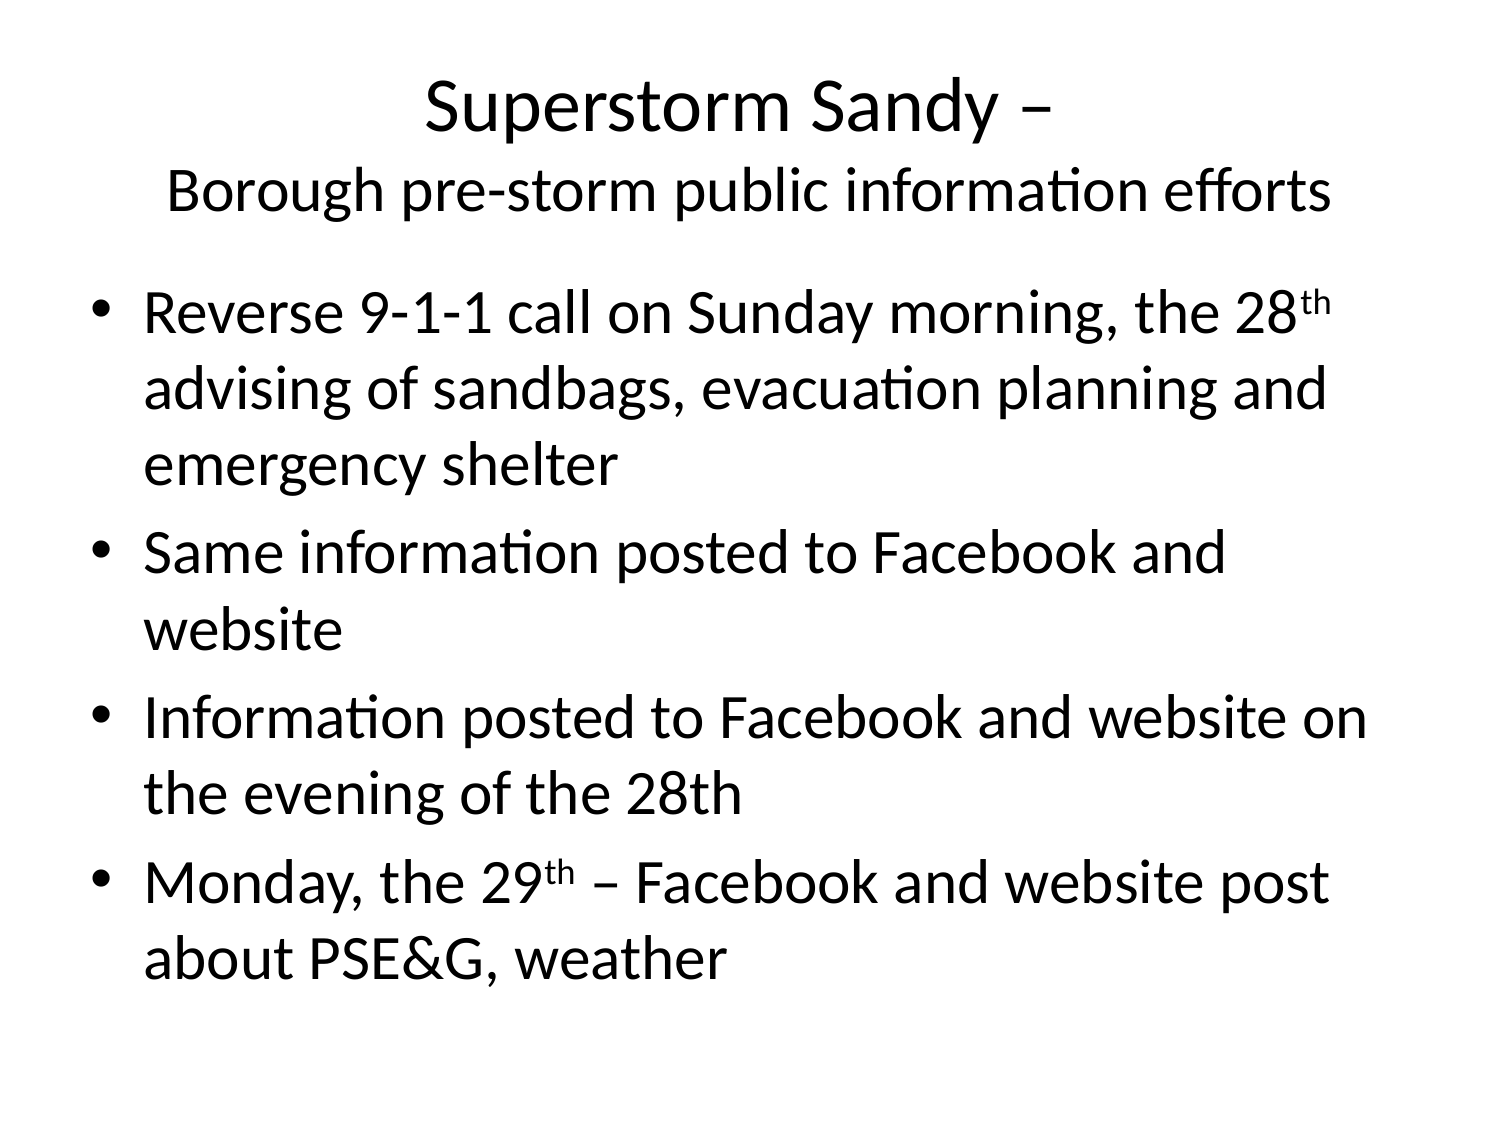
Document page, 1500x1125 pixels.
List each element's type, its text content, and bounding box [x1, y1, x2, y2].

title Superstorm Sandy – Borough pre-storm public information efforts [75, 45, 1425, 233]
list Reverse 9-1-1 call on Sunday morning, the 28th advising of sandbags, evacuation planning and emergency shelter Same information posted to Facebook and website Information posted to Facebook and website on the evening of the 28th Monday, the 29th – Facebook and website post about PSE&G, weather [75, 262, 1425, 1005]
